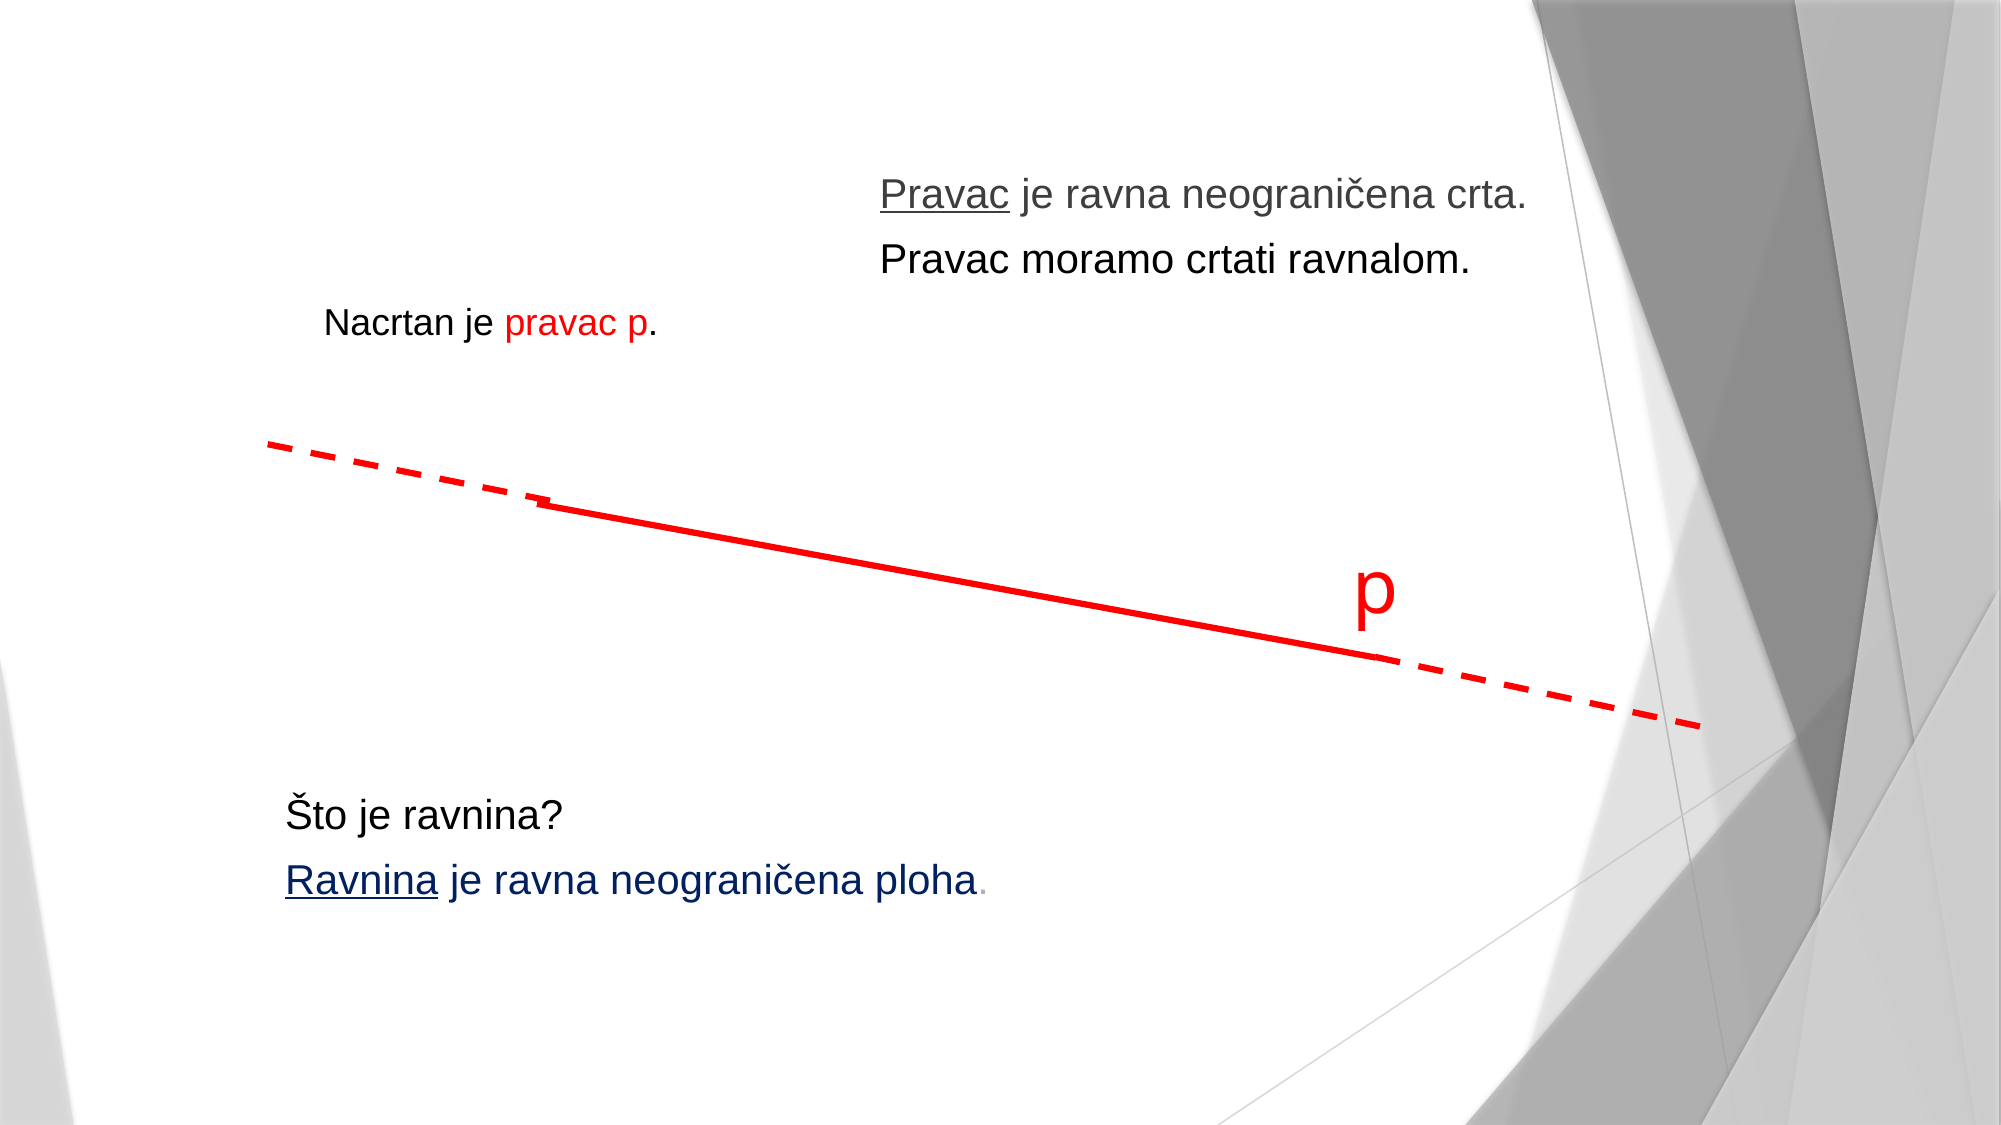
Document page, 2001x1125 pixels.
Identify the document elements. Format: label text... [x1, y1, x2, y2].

text_box Što je ravnina? Ravnina je ravna neograničena ploha. [270, 765, 1004, 911]
text_box Nacrtan je pravac p. [308, 290, 674, 351]
text_box Pravac je ravna neograničena crta. Pravac moramo crtati ravnalom. [864, 144, 1555, 290]
text_box p [1337, 530, 1414, 636]
